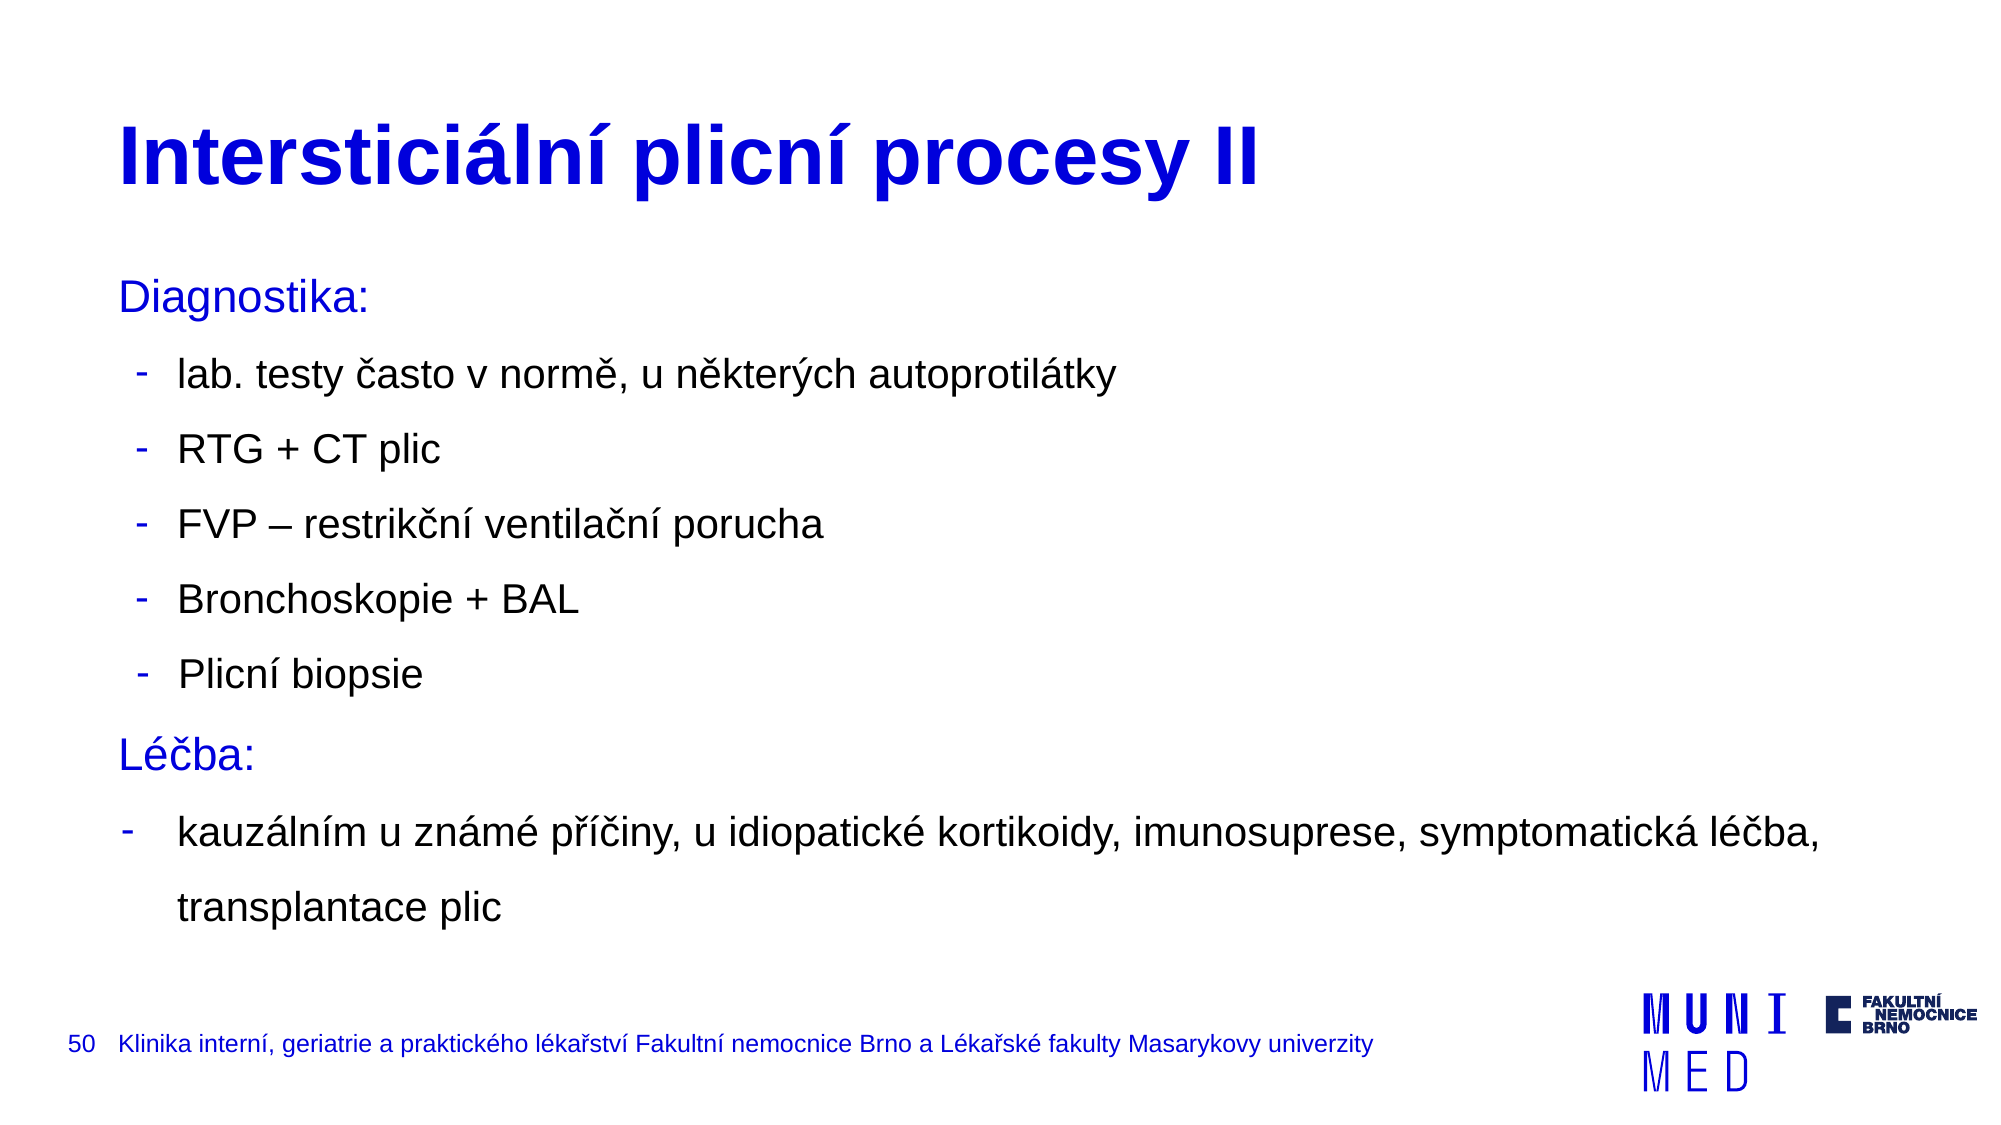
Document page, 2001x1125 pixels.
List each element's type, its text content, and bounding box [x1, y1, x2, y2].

footer Klinika interní, geriatrie a praktického lékařství Fakultní nemocnice Brno a Lékařské fakulty Masarykovy univerzity [118, 1021, 1418, 1063]
list Diagnostika: lab. testy často v normě, u některých autoprotilátky RTG + CT plic FVP – restrikční ventilační porucha Bronchoskopie + BAL Plicní biopsie Léčba: kauzálním u známé příčiny, u idiopatické kortikoidy, imunosuprese, symptomatická léčba, transplantace plic [118, 277, 1883, 957]
slide_number 50 [67, 1021, 110, 1063]
title Intersticiální plicní procesy II [118, 118, 1883, 193]
